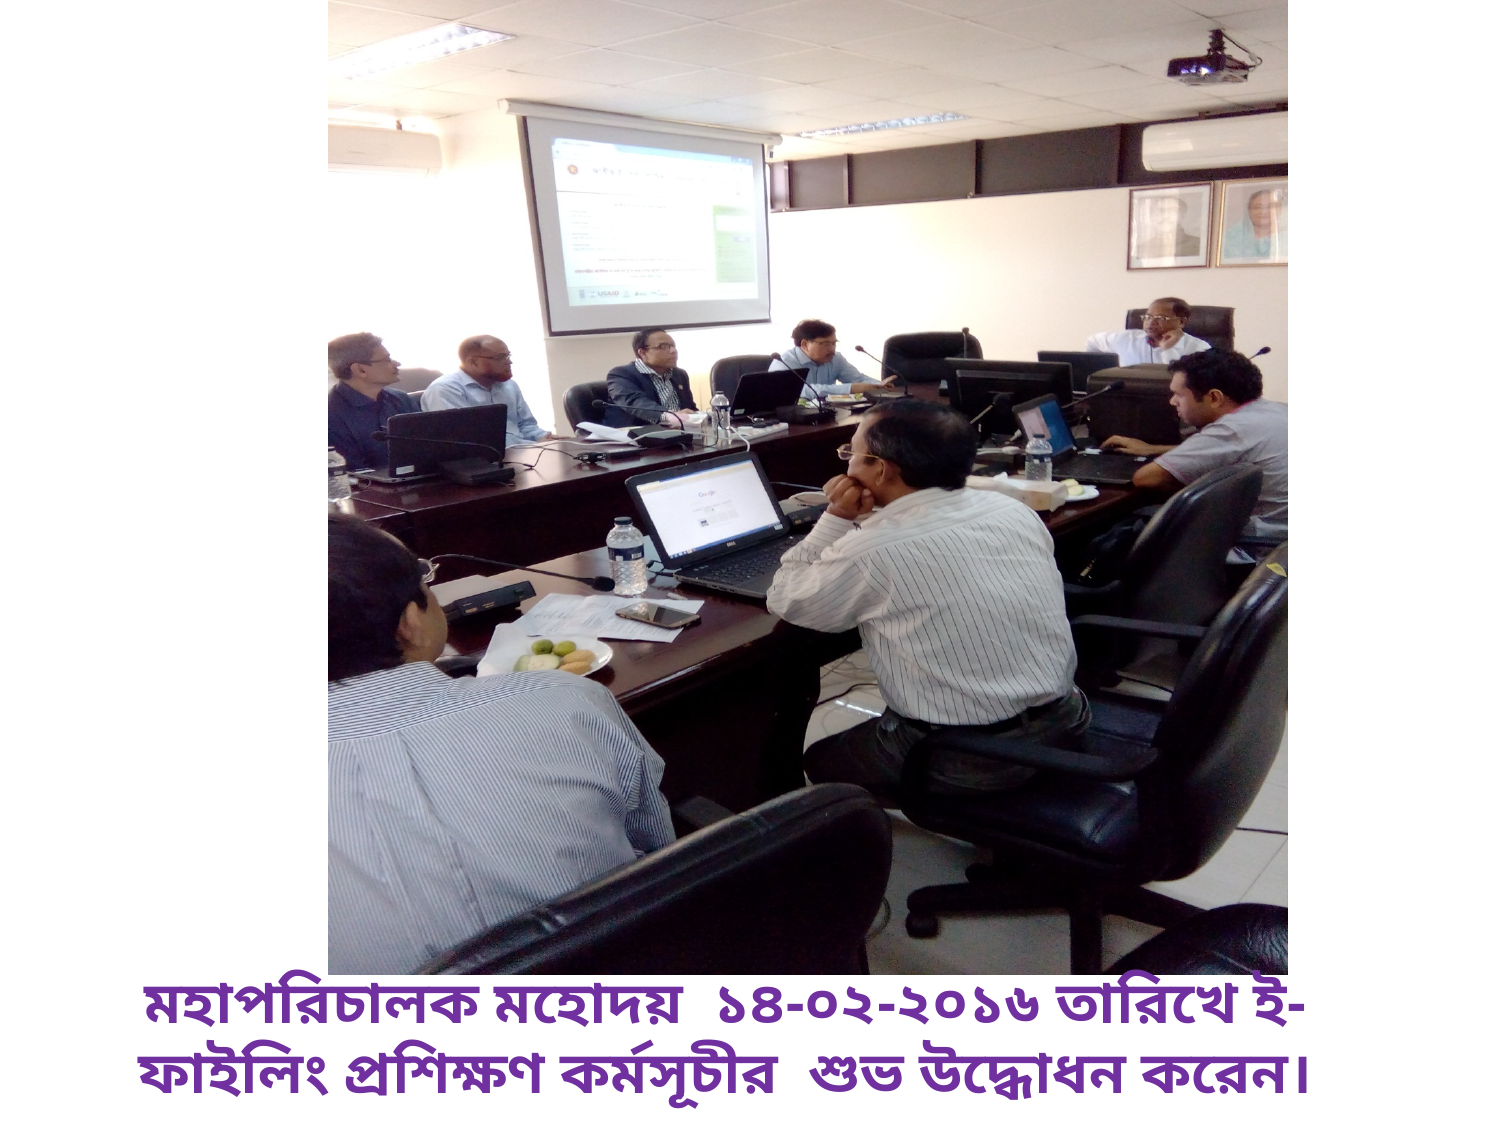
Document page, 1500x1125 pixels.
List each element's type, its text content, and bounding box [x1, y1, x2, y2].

picture [327, 0, 1288, 976]
text_box মহাপরিচালক মহোদয় ১৪-০২-২০১৬ তারিখে ই-ফাইলিং প্রশিক্ষণ কর্মসূচীর শুভ উদ্ধোধন করেন। [50, 957, 1401, 1125]
